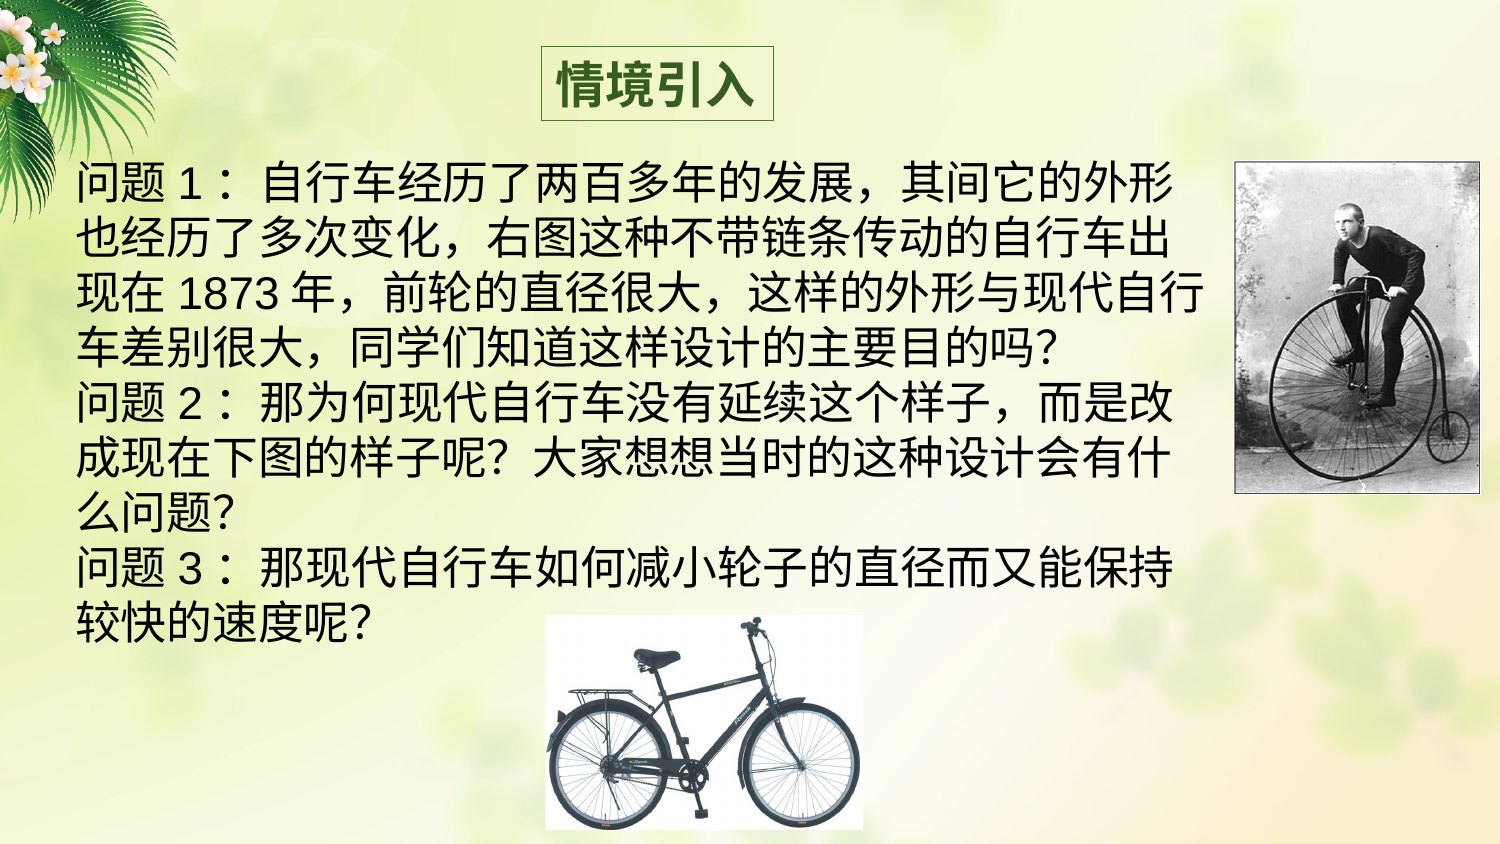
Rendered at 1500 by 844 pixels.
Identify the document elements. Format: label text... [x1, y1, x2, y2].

text_box 问题1：自行车经历了两百多年的发展，其间它的外形也经历了多次变化，右图这种不带链条传动的自行车出现在1873年，前轮的直径很大，这样的外形与现代自行车差别很大，同学们知道这样设计的主要目的吗？ 问题2：那为何现代自行车没有延续这个样子，而是改成现在下图的样子呢？大家想想当时的这种设计会有什么问题？ 问题3：那现代自行车如何减小轮子的直径而又能保持较快的速度呢？ [60, 146, 1232, 656]
picture [1233, 160, 1481, 495]
picture [0, 0, 178, 224]
text_box 情境引入 [541, 46, 774, 121]
picture [545, 615, 863, 830]
